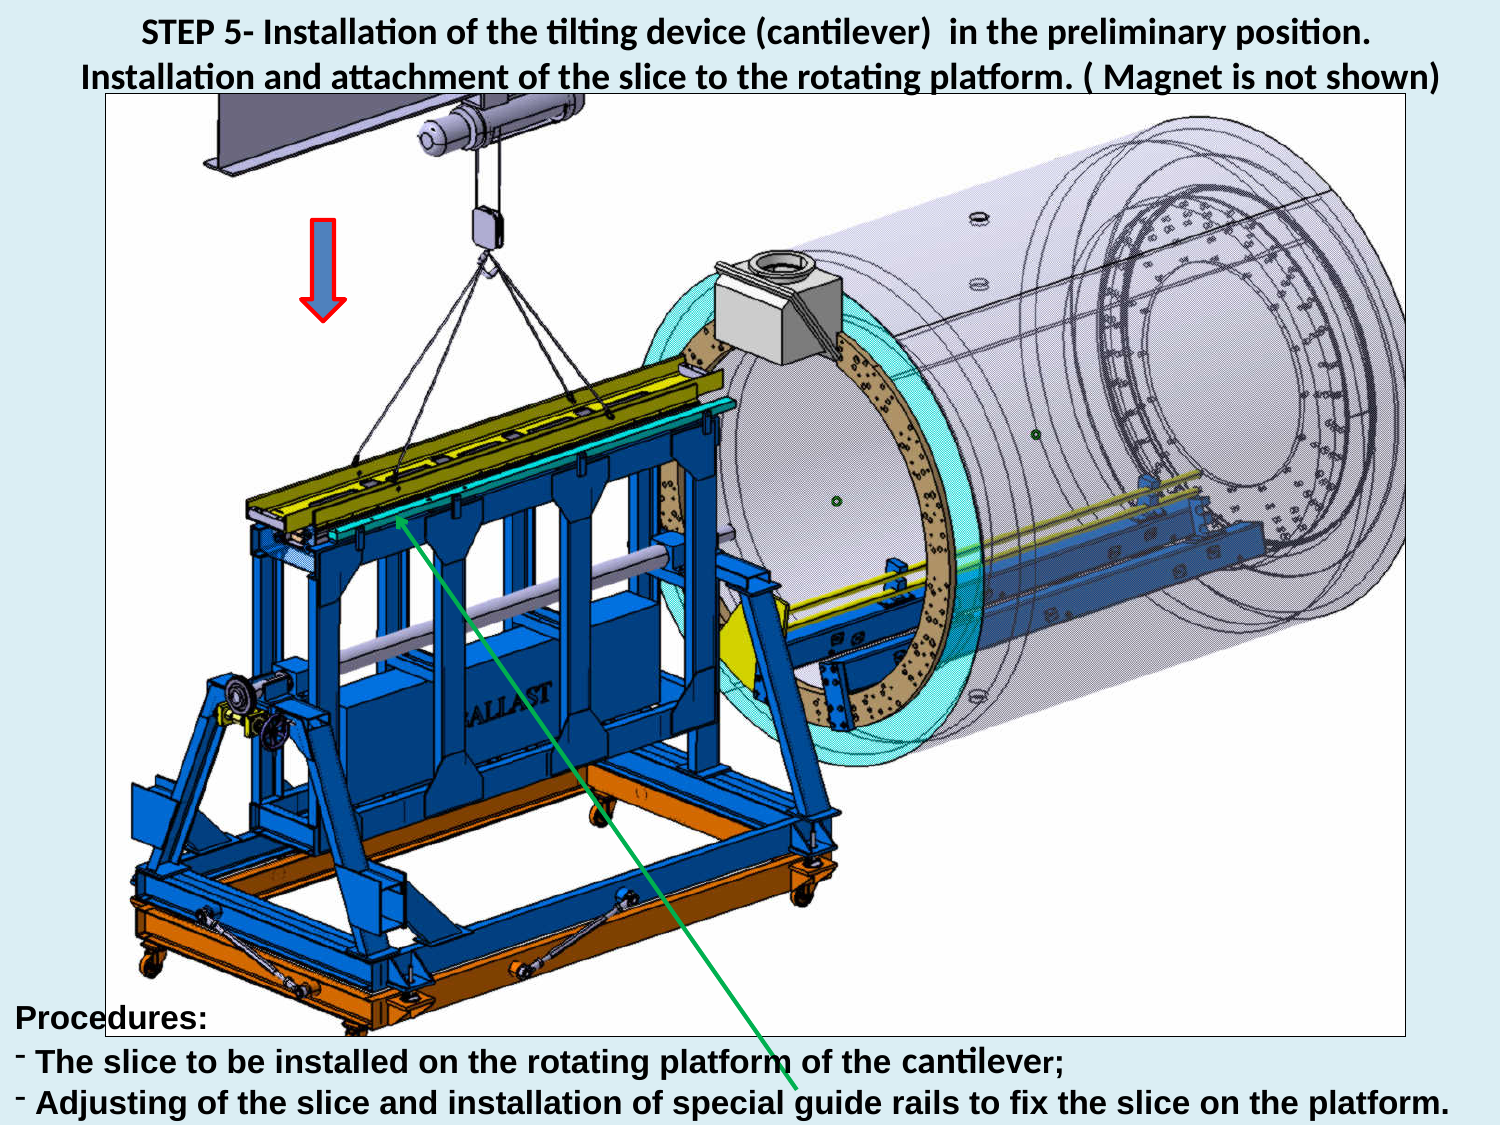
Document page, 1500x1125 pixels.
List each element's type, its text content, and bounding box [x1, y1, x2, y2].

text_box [308, 601, 884, 1004]
text_box Procedures: The slice to be installed on the rotating platform of the cantilever; Adjusting of the slice and installation of special guide rails to fix the slice on the platform. [0, 988, 1489, 1125]
text_box STEP 5- Installation of the tilting device (cantilever) in the preliminary position. Installation and attachment of the slice to the rotating platform. ( Magnet is not shown) [65, 0, 1458, 105]
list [105, 93, 1405, 1037]
